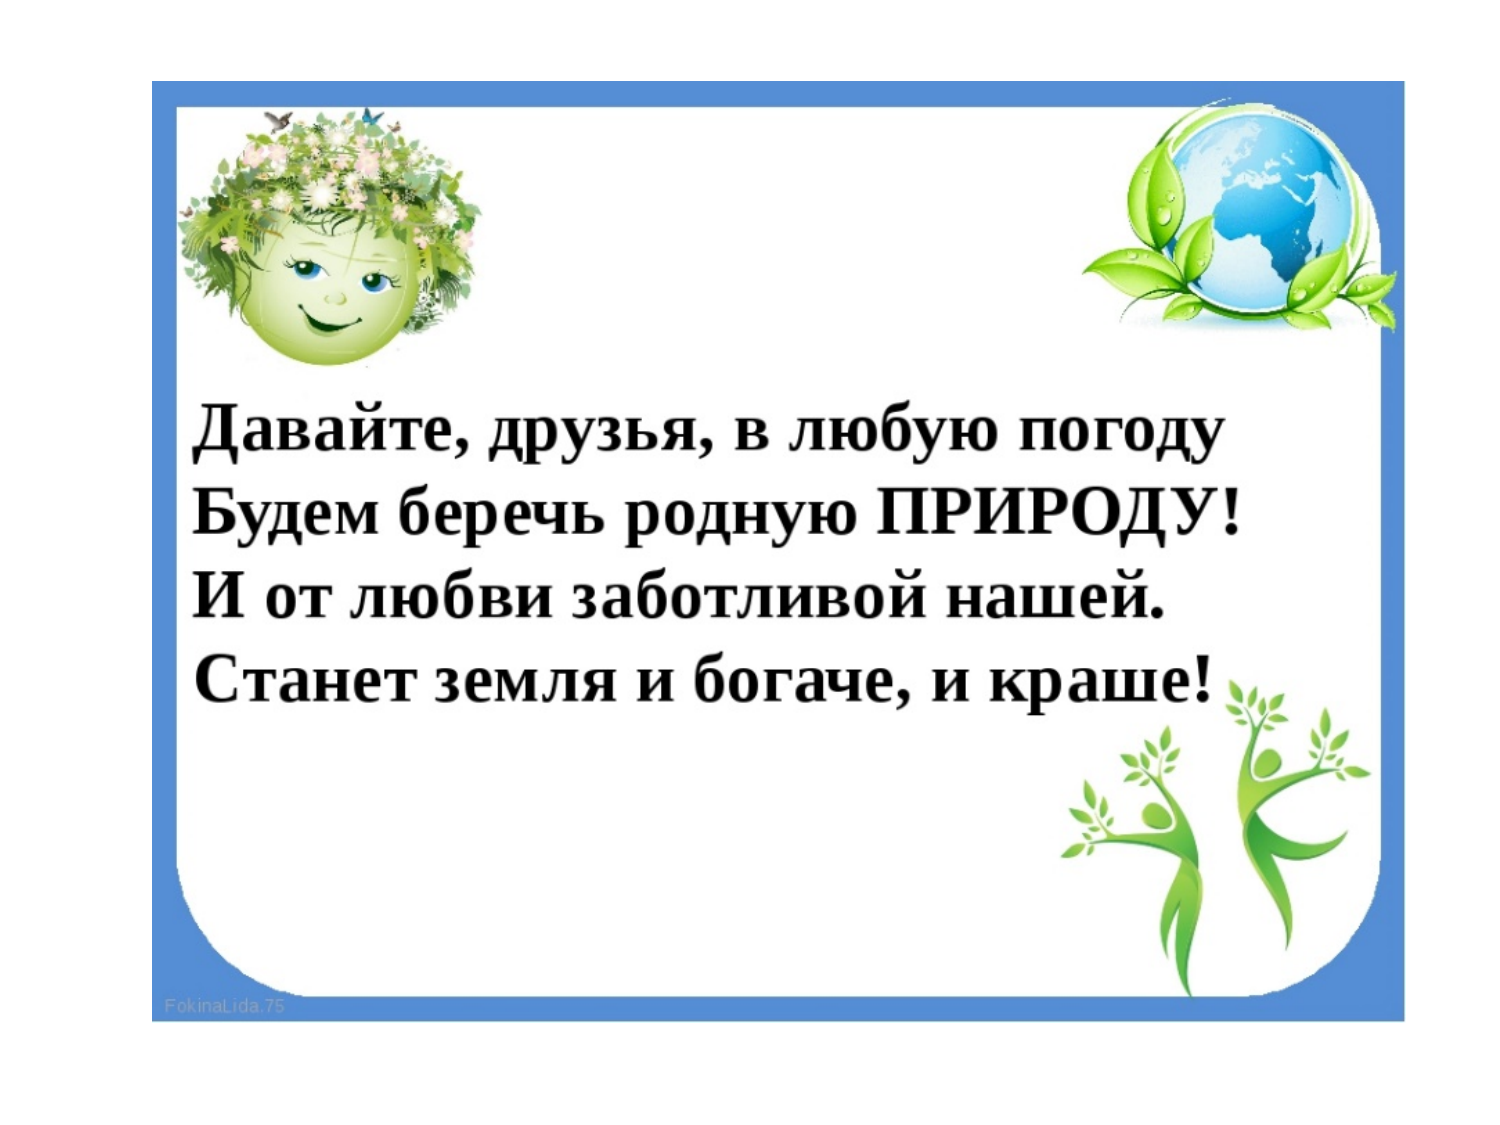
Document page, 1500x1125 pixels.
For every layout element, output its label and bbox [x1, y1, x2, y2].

picture [152, 81, 1407, 1023]
